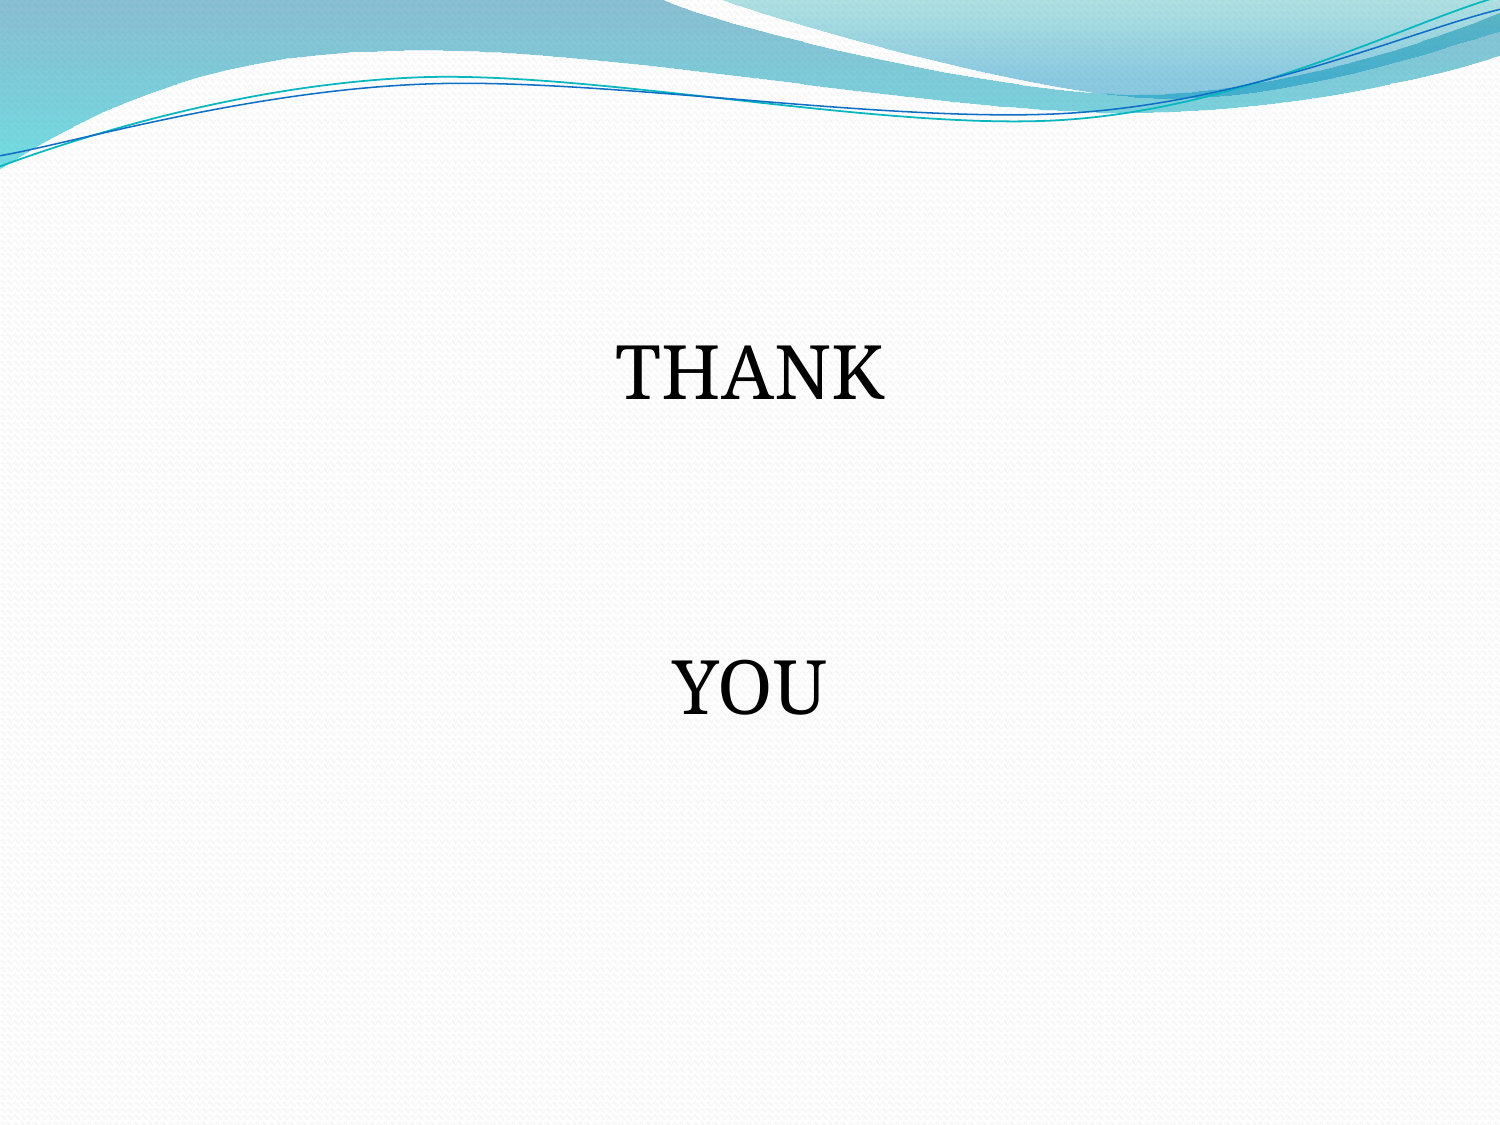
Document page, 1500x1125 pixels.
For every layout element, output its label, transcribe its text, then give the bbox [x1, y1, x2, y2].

list THANK YOU [75, 317, 1425, 1038]
